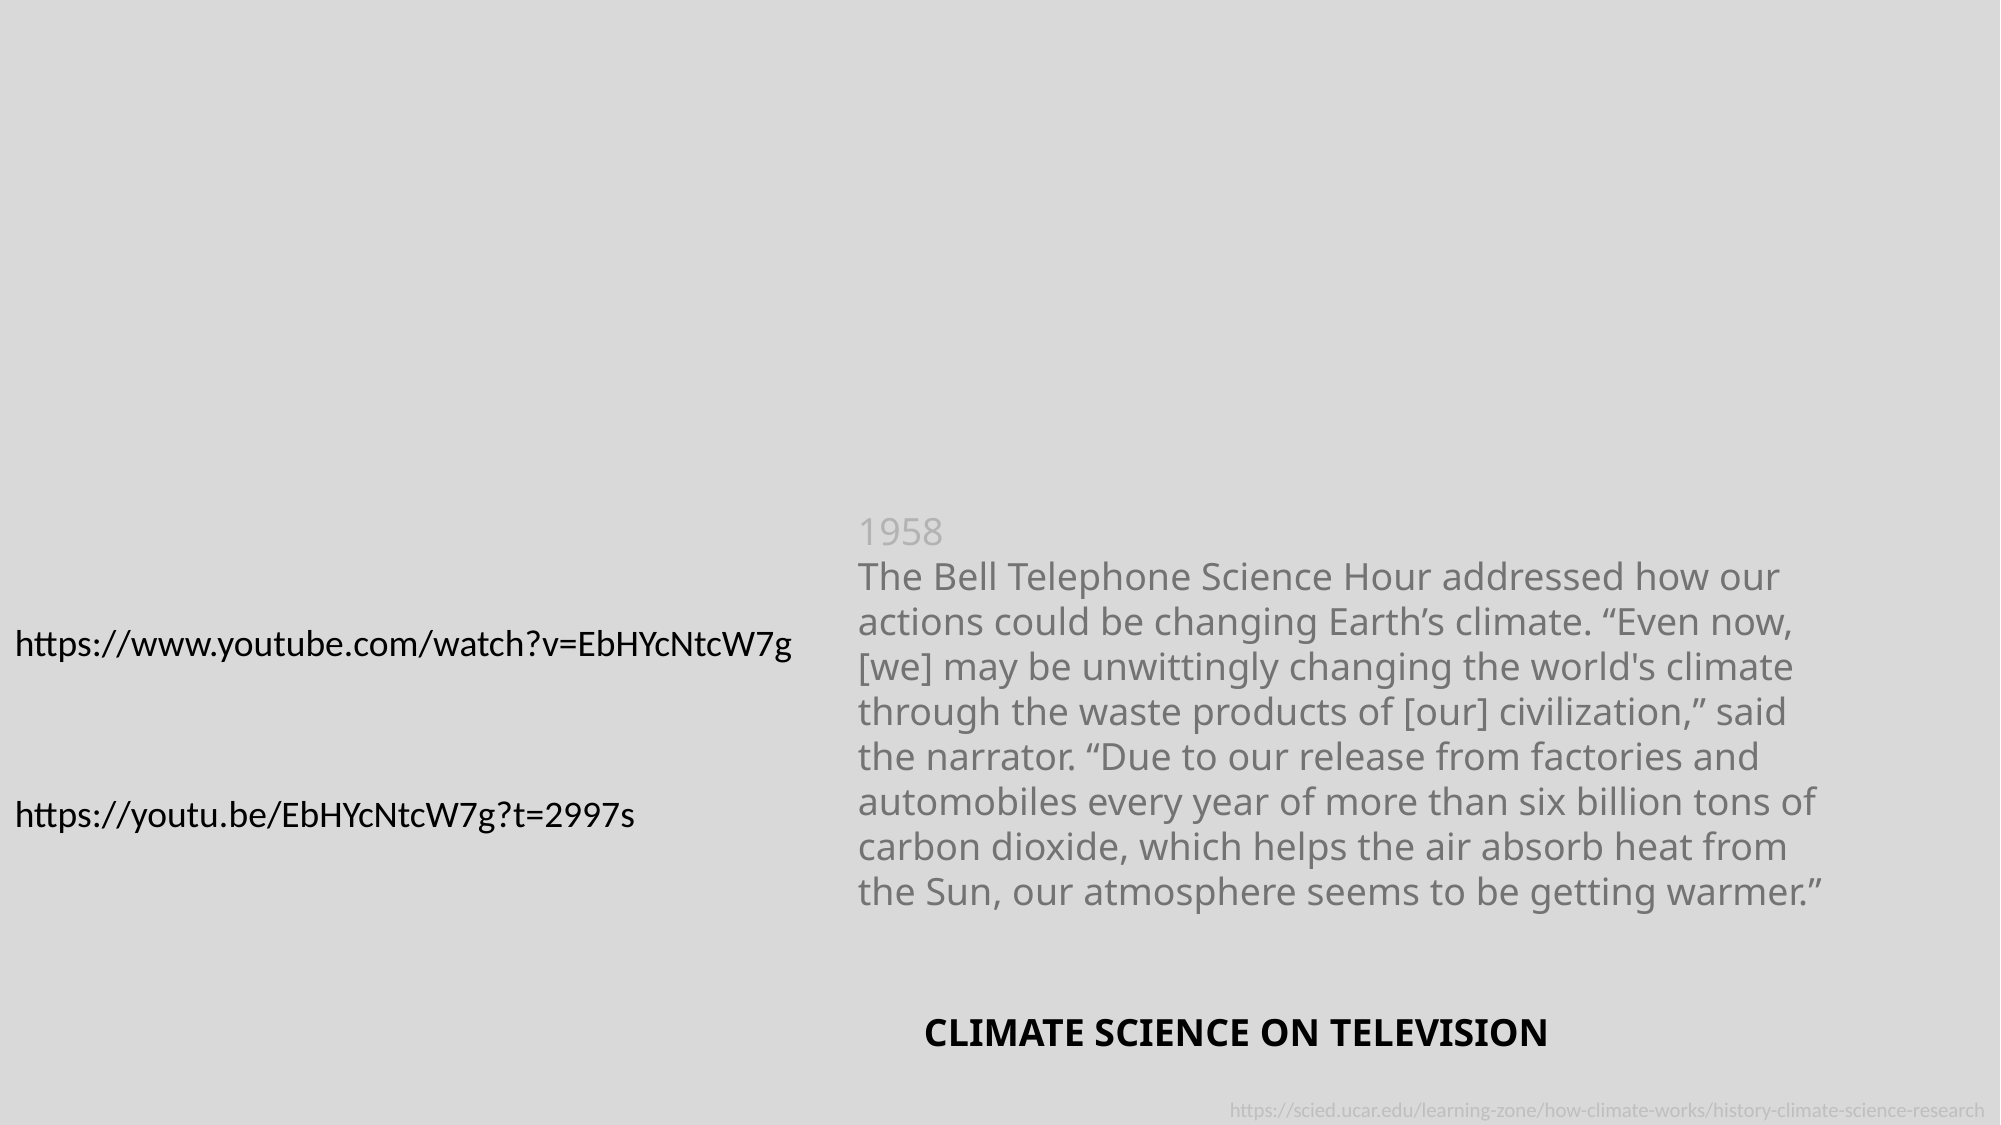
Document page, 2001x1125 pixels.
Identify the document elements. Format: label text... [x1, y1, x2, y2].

text_box https://youtu.be/EbHYcNtcW7g?t=2997s [0, 782, 1000, 843]
text_box 1958 The Bell Telephone Science Hour addressed how our actions could be changing Earth’s climate. “Even now, [we] may be unwittingly changing the world's climate through the waste products of [our] civilization,” said the narrator. “Due to our release from factories and automobiles every year of more than six billion tons of carbon dioxide, which helps the air absorb heat from the Sun, our atmosphere seems to be getting warmer.” [843, 500, 1844, 921]
text_box CLIMATE SCIENCE ON TELEVISION [909, 1001, 1910, 1062]
text_box https://scied.ucar.edu/learning-zone/how-climate-works/history-climate-science-research [1155, 1089, 2000, 1125]
text_box https://www.youtube.com/watch?v=EbHYcNtcW7g [0, 611, 1000, 671]
